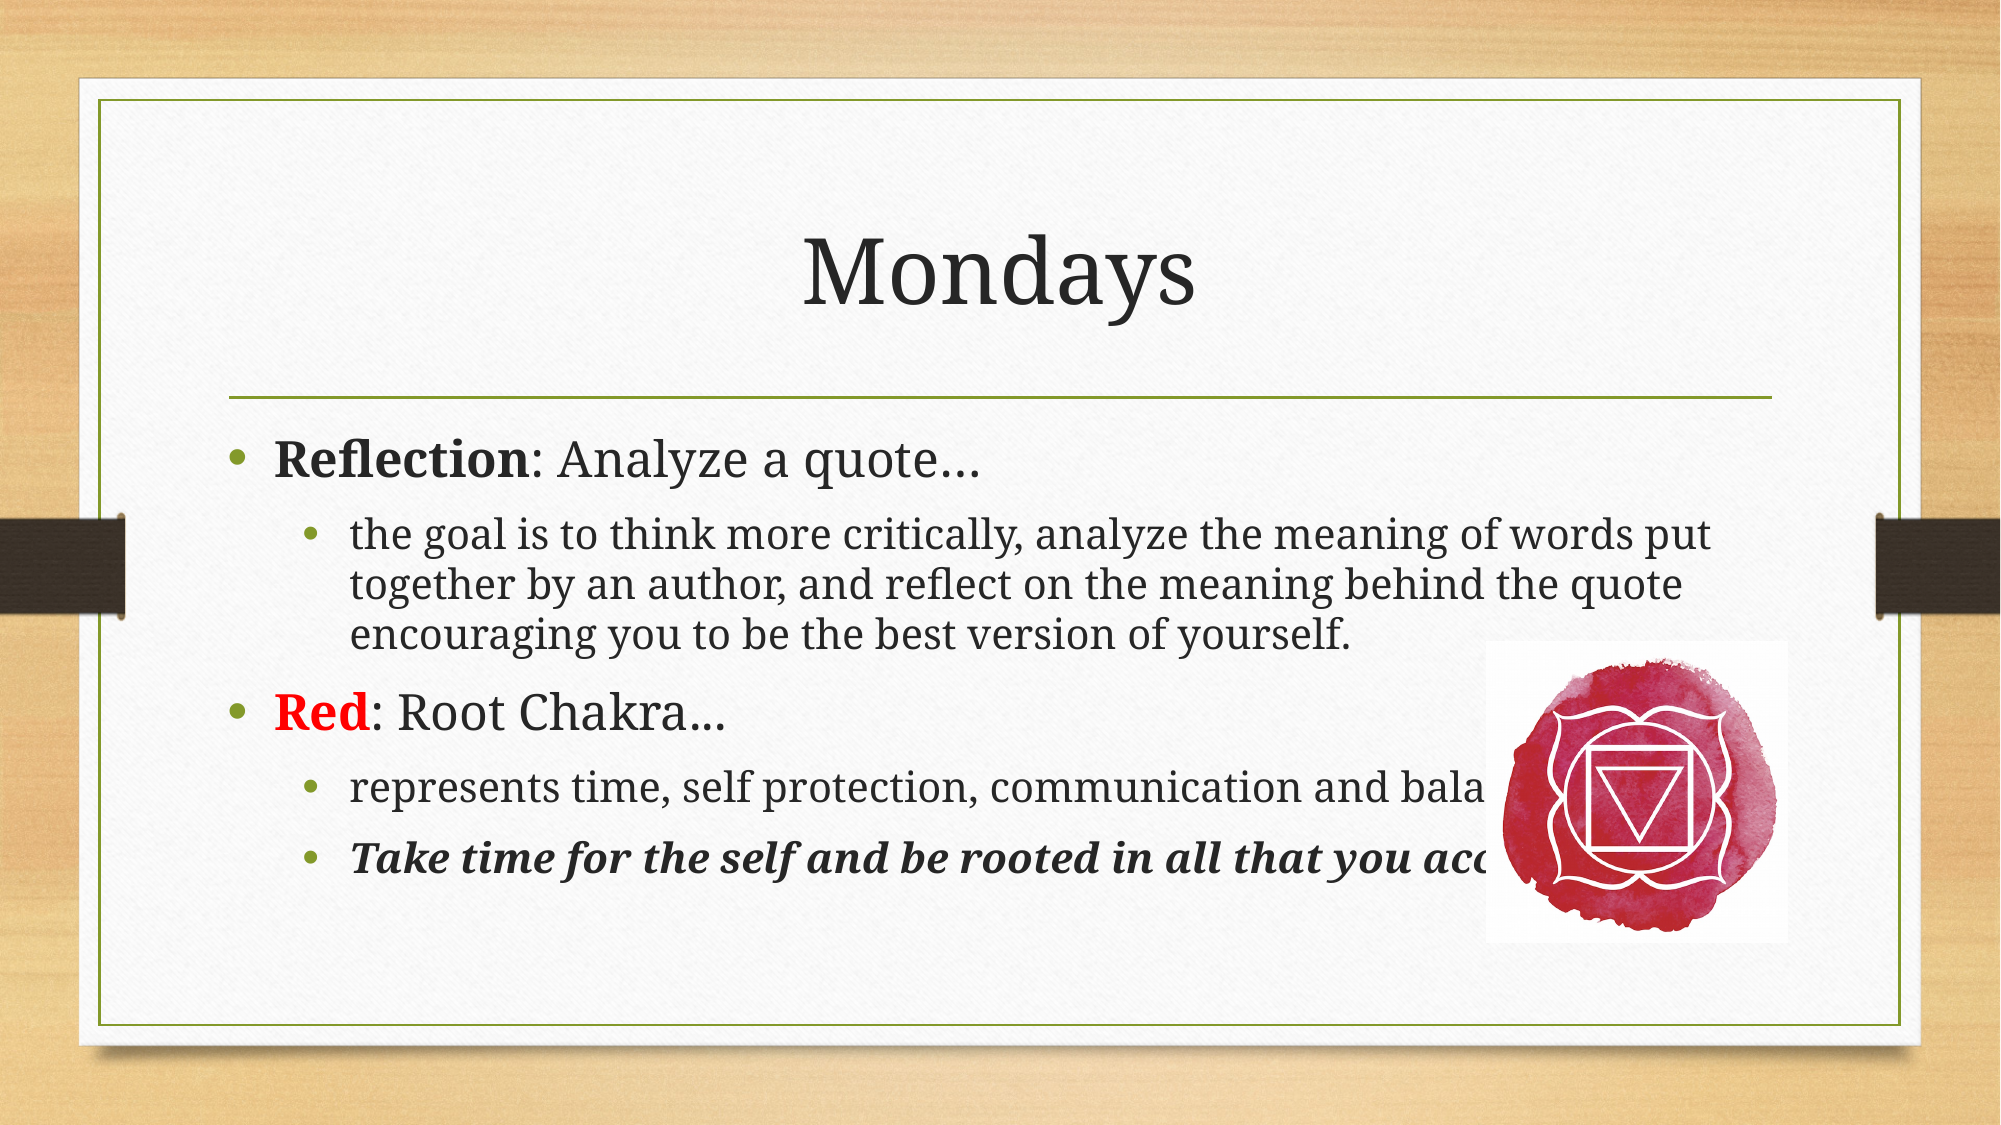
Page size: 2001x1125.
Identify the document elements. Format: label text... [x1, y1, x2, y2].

list Reflection: Analyze a quote… the goal is to think more critically, analyze the meaning of words put together by an author, and reflect on the meaning behind the quote encouraging you to be the best version of yourself. Red: Root Chakra... represents time, self protection, communication and balance. Take time for the self and be rooted in all that you accomplish! [212, 419, 1788, 964]
picture [0, 0, 2001, 1125]
title Mondays [212, 161, 1788, 375]
